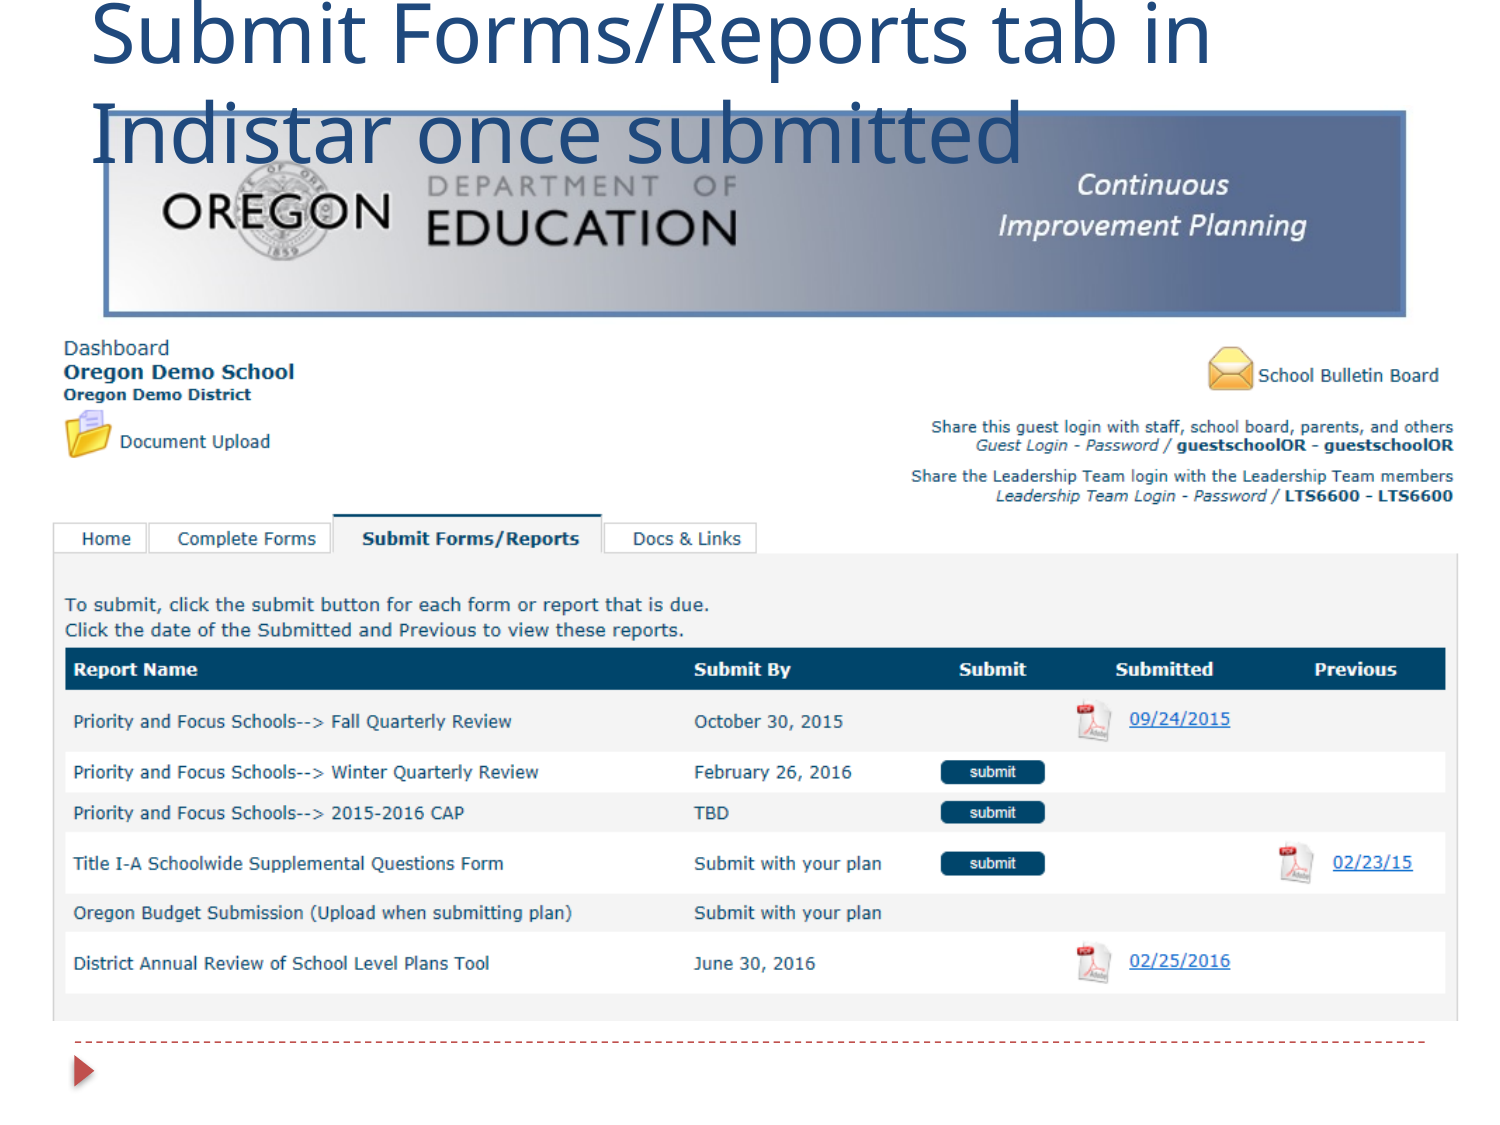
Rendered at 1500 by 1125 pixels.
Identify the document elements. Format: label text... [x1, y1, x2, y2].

title Submit Forms/Reports tab in Indistar once submitted [75, 24, 1425, 104]
picture [0, 104, 1500, 1022]
